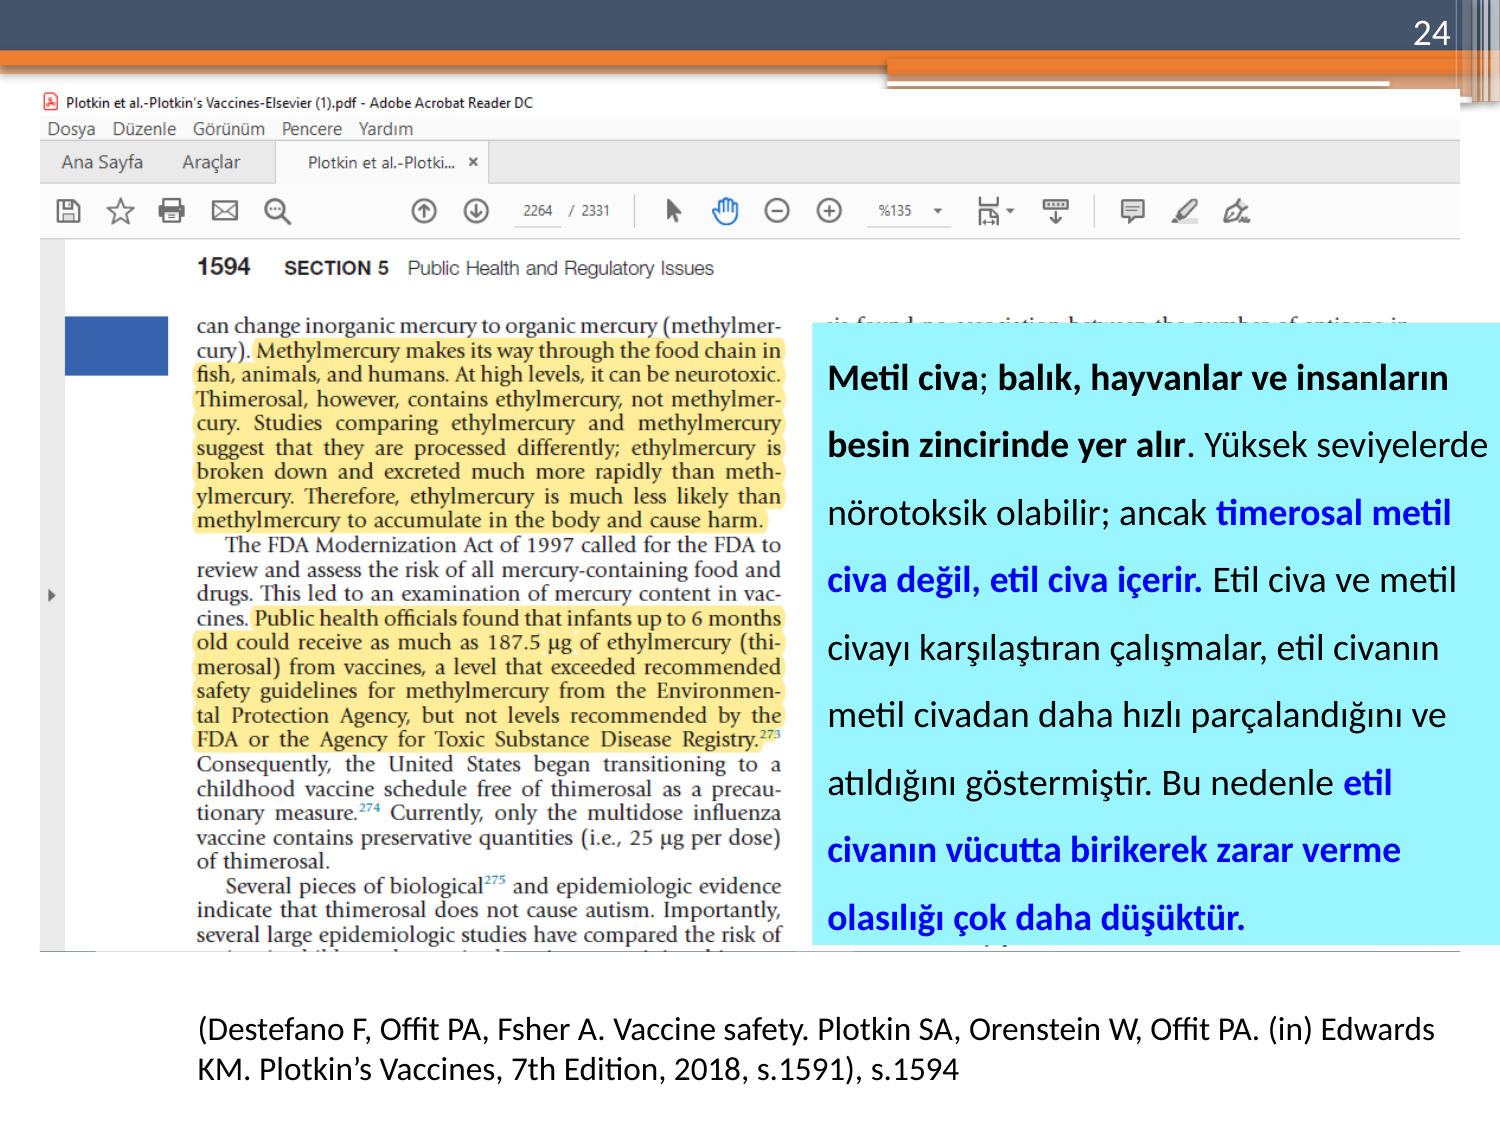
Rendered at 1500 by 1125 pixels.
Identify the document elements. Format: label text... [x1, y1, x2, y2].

text_box Metil civa; balık, hayvanlar ve insanların besin zincirinde yer alır. Yüksek seviyelerde nörotoksik olabilir; ancak timerosal metil civa değil, etil civa içerir. Etil civa ve metil civayı karşılaştıran çalışmalar, etil civanın metil civadan daha hızlı parçalandığını ve atıldığını göstermiştir. Bu nedenle etil civanın vücutta birikerek zarar verme olasılığı çok daha düşüktür. [1467, 322, 1500, 946]
text_box (Destefano F, Offit PA, Fsher A. Vaccine safety. Plotkin SA, Orenstein W, Offit PA. (in) Edwards KM. Plotkin’s Vaccines, 7th Edition, 2018, s.1591), s.1594 [183, 999, 1466, 1095]
picture [39, 89, 1461, 952]
slide_number 24 [1340, 0, 1466, 61]
